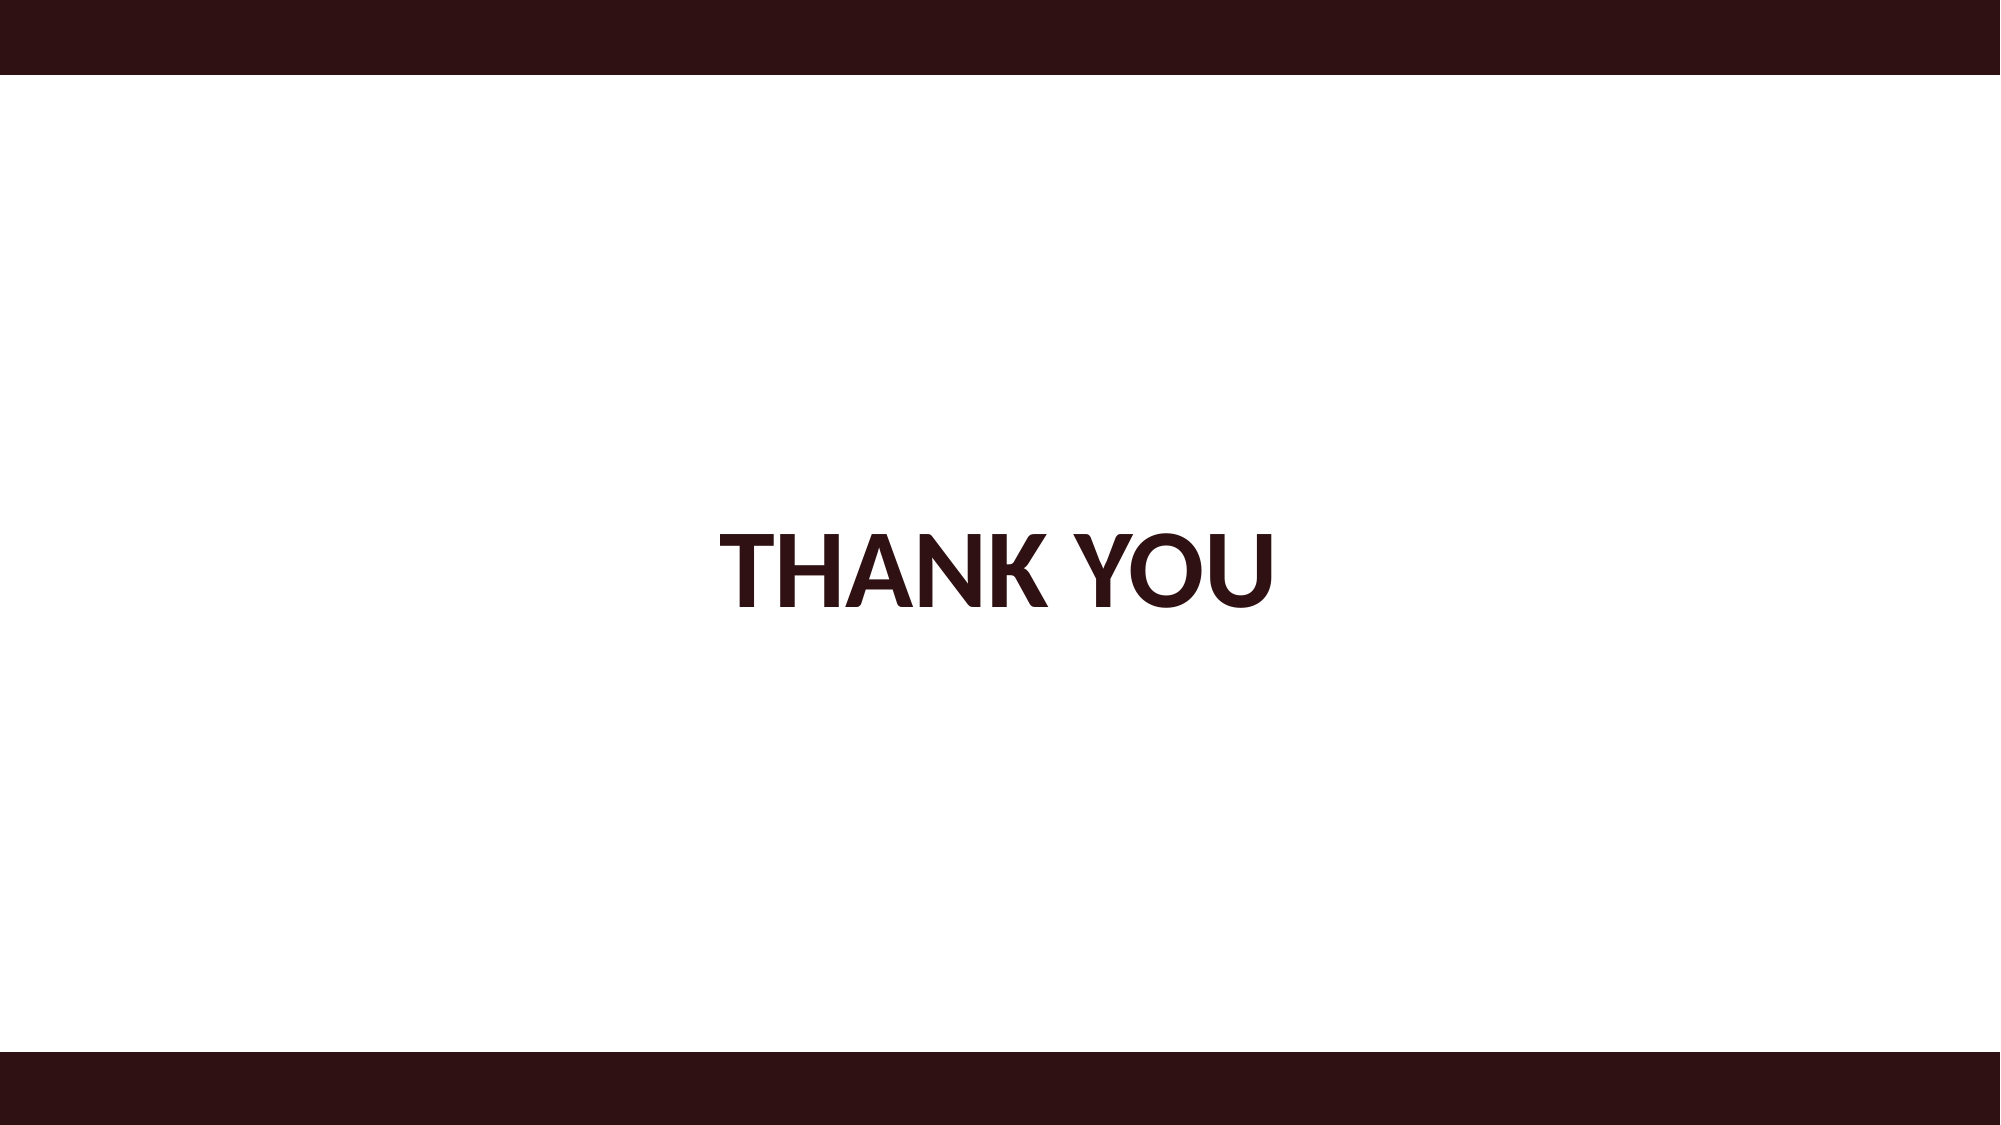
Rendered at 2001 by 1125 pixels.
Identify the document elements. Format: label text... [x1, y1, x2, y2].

text_box [0, 1052, 2000, 1125]
text_box THANK YOU [704, 487, 1295, 638]
text_box [0, 0, 2000, 75]
